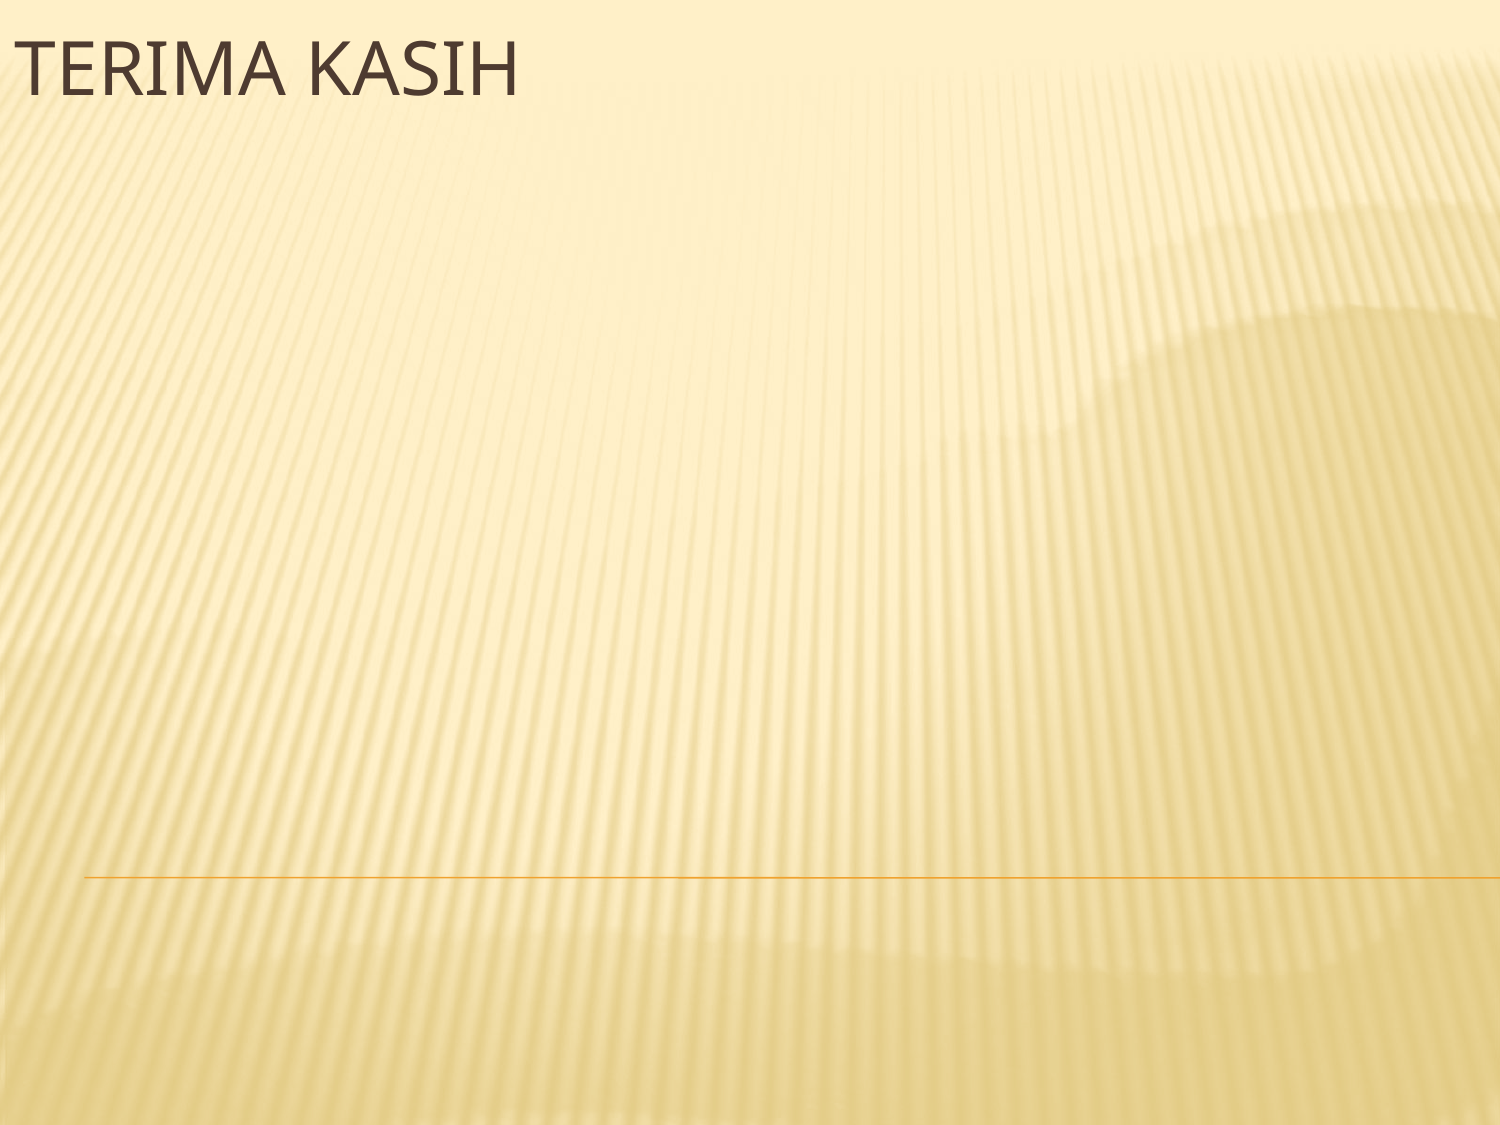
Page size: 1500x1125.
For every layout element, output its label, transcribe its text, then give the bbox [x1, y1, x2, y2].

title Terima Kasih [0, 12, 1488, 1125]
